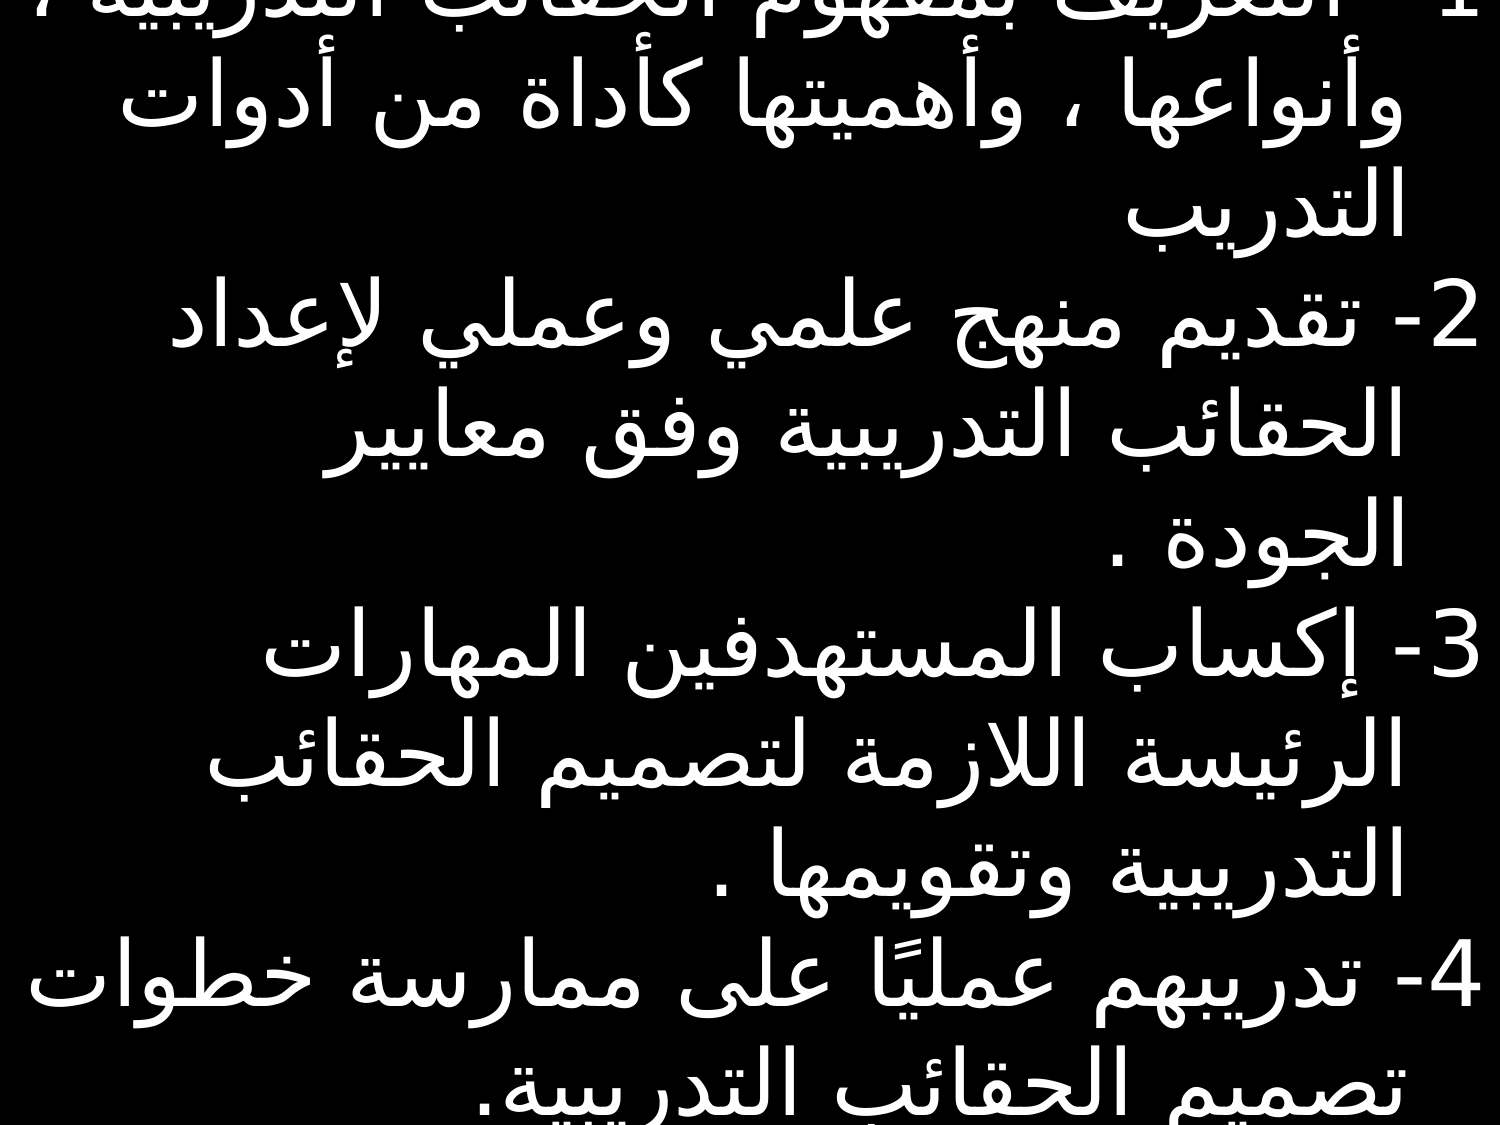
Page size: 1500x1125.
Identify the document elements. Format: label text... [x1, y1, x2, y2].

text_box أهداف البرنامج: 1- التعريف بمفهوم الحقائب التدريبية ، وأنواعها ، وأهميتها كأداة من أدوات التدريب 2- تقديم منهج علمي وعملي لإعداد الحقائب التدريبية وفق معايير الجودة . 3- إكساب المستهدفين المهارات الرئيسة اللازمة لتصميم الحقائب التدريبية وتقويمها . 4- تدريبهم عمليًا على ممارسة خطوات تصميم الحقائب التدريبية. 5- تكوين اتجاهات إيجابية تجاه استخدام الحقائب التدريبية [0, 0, 1500, 1125]
